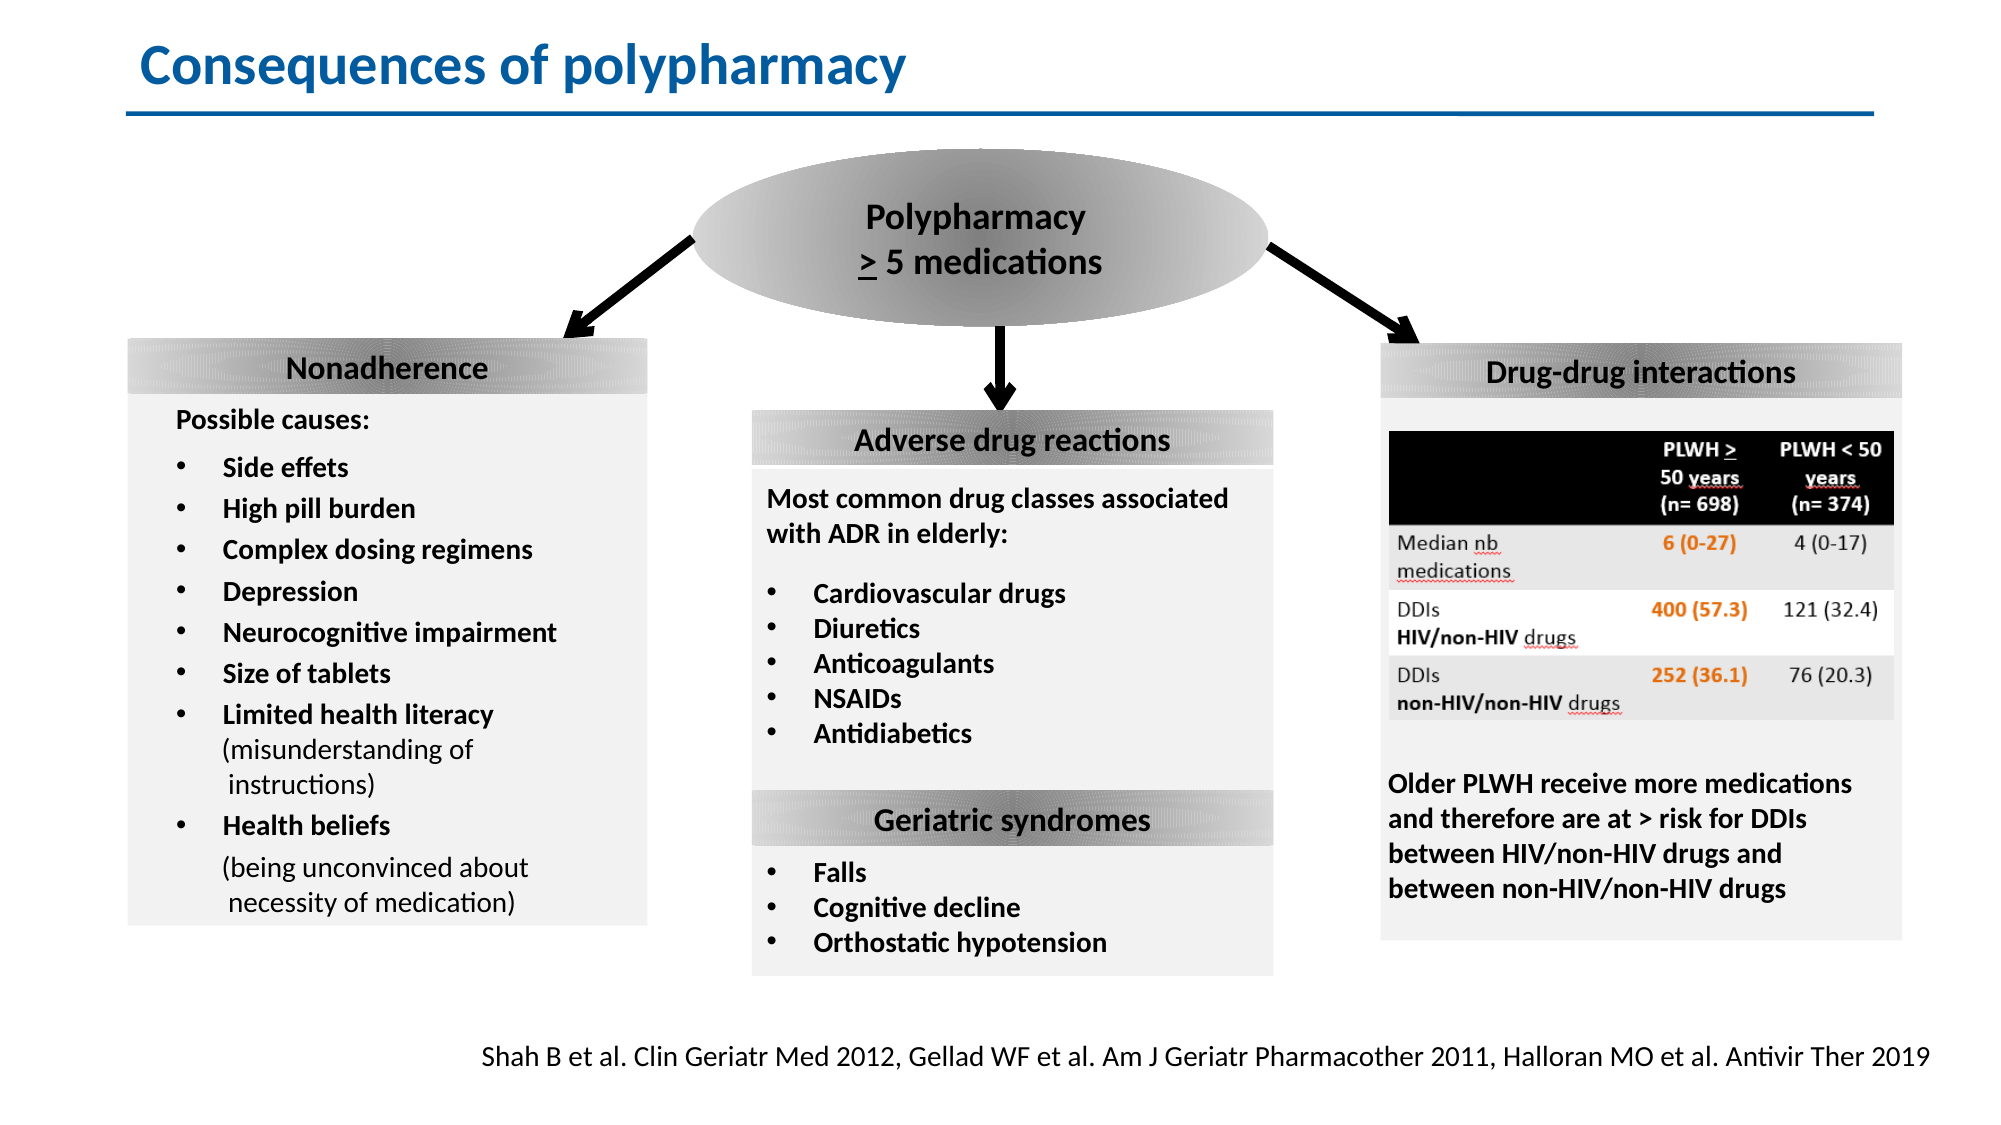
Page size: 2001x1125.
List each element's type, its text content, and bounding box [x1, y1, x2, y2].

text_box [743, 290, 1218, 329]
text_box Drug-drug interactions [1380, 343, 1903, 398]
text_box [1268, 245, 1420, 344]
text_box [745, 146, 1216, 184]
text_box Older PLWH receive more medications and therefore are at > risk for DDIs between HIV/non-HIV drugs and between non-HIV/non-HIV drugs [1373, 757, 1874, 912]
text_box Geriatric syndromes [751, 790, 1274, 846]
text_box Shah B et al. Clin Geriatr Med 2012, Gellad WF et al. Am J Geriatr Pharmacother 2011, Halloran MO et al. Antivir Ther 2019 [208, 1029, 1953, 1080]
text_box Nonadherence [127, 338, 648, 394]
text_box Polypharmacy > 5 medications [692, 184, 1269, 290]
text_box [1378, 396, 1904, 942]
text_box [750, 467, 1276, 978]
text_box Possible causes: Side effets High pill burden Complex dosing regimens Depression Neurocognitive impairment Size of tablets Limited health literacy (misunderstanding of instructions) Health beliefs (being unconvinced about necessity of medication) [161, 393, 635, 926]
text_box Most common drug classes associated with ADR in elderly: Cardiovascular drugs Diuretics Anticoagulants NSAIDs Antidiabetics [751, 471, 1274, 757]
text_box Adverse drug reactions [751, 410, 1274, 465]
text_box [562, 237, 694, 339]
text_box [126, 349, 649, 928]
text_box Falls Cognitive decline Orthostatic hypotension [751, 846, 1204, 966]
picture [1389, 430, 1894, 721]
text_box Consequences of polypharmacy [125, 19, 1579, 104]
